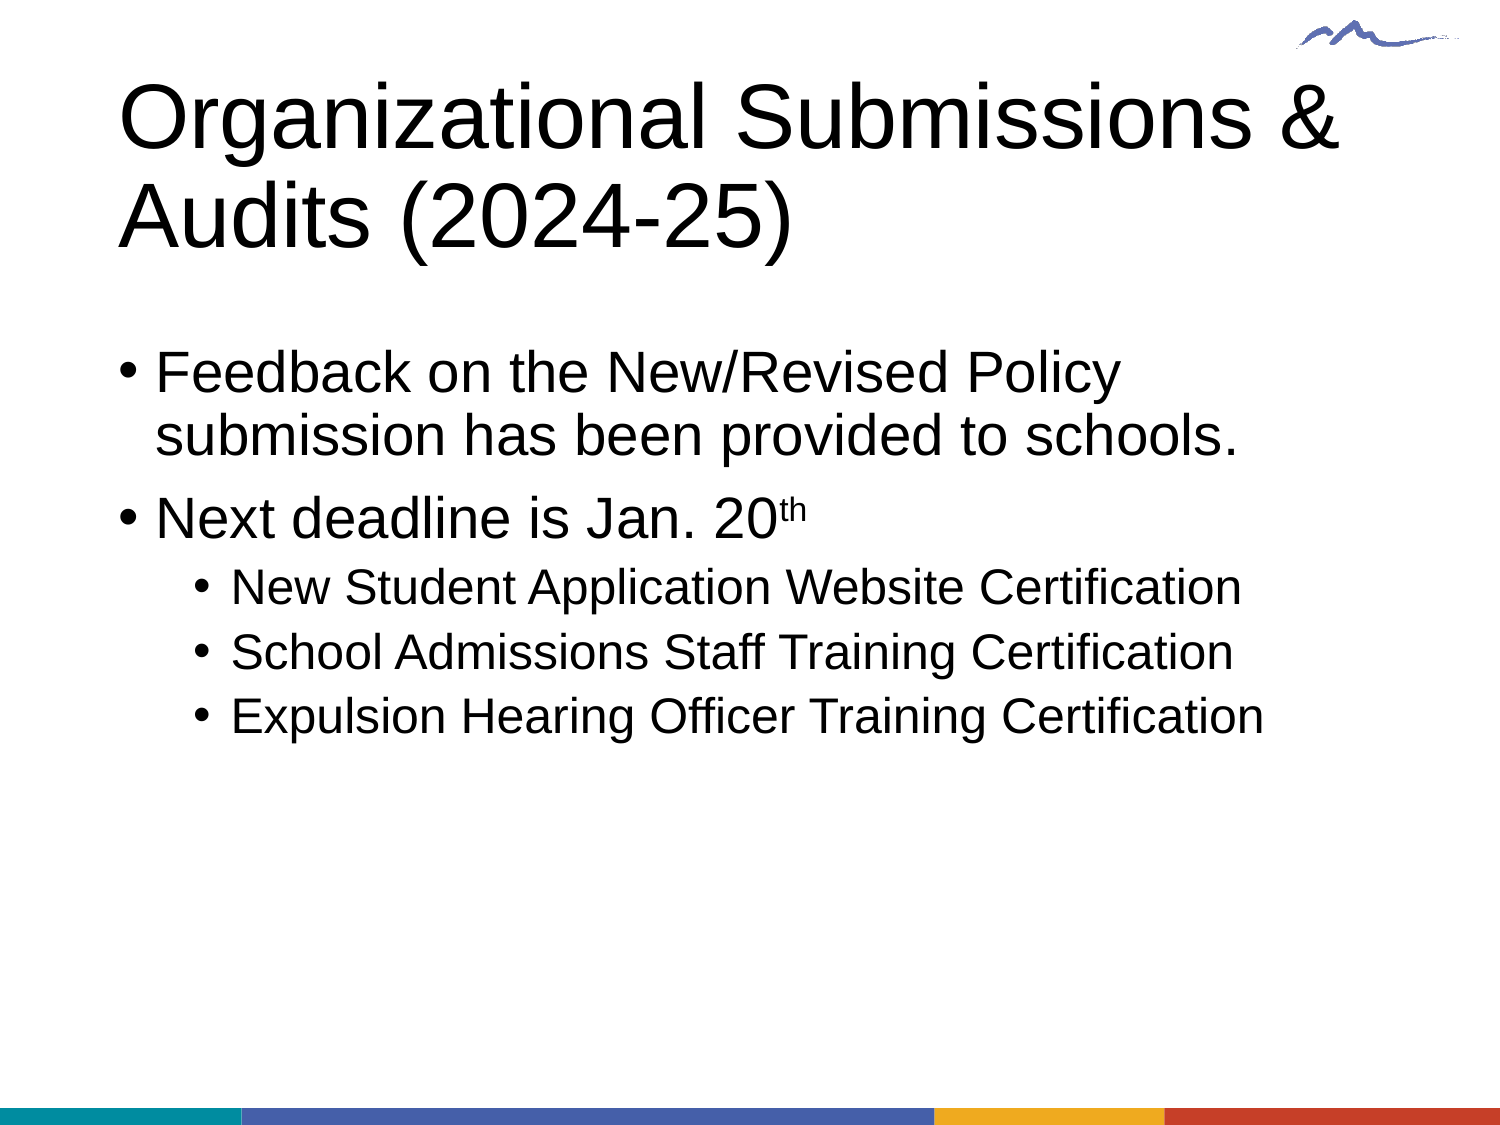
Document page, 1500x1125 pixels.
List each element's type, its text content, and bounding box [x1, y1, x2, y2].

picture [1296, 20, 1459, 49]
list Feedback on the New/Revised Policy submission has been provided to schools. Next deadline is Jan. 20th New Student Application Website Certification School Admissions Staff Training Certification Expulsion Hearing Officer Training Certification [103, 334, 1397, 1014]
title Organizational Submissions & Audits (2024-25) [103, 59, 1397, 278]
